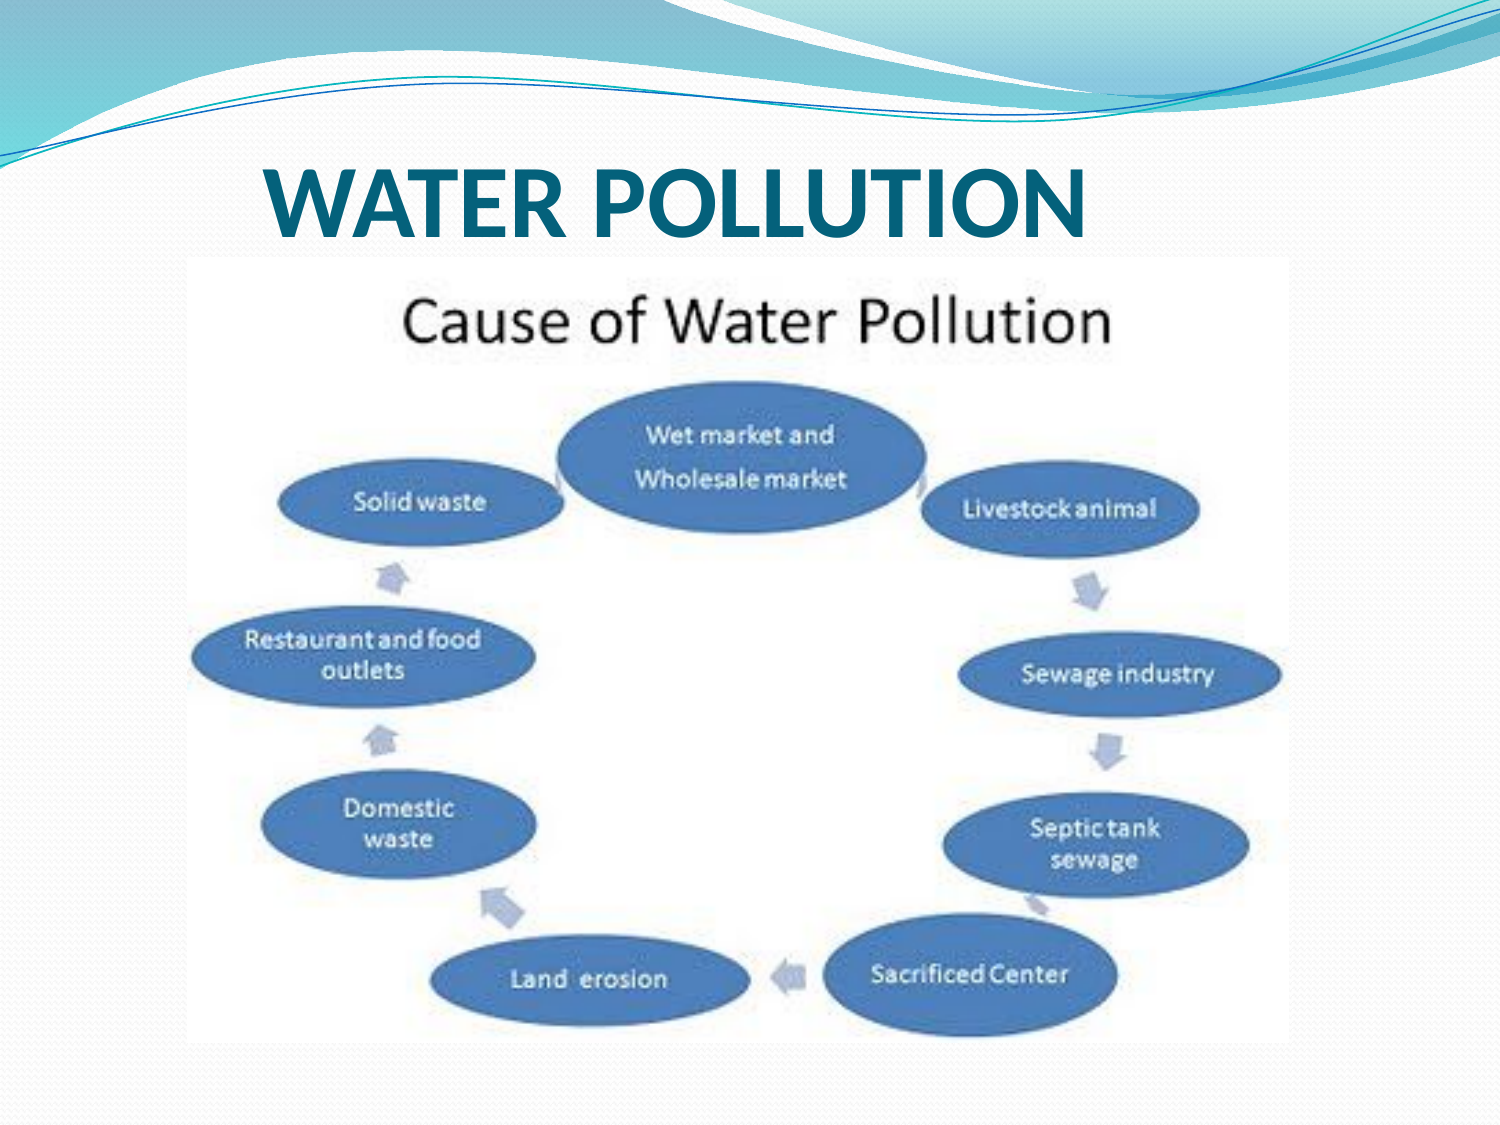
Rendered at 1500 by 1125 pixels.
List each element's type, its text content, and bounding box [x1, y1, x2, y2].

picture [187, 257, 1290, 1044]
title WATER POLLUTION [75, 115, 1438, 258]
